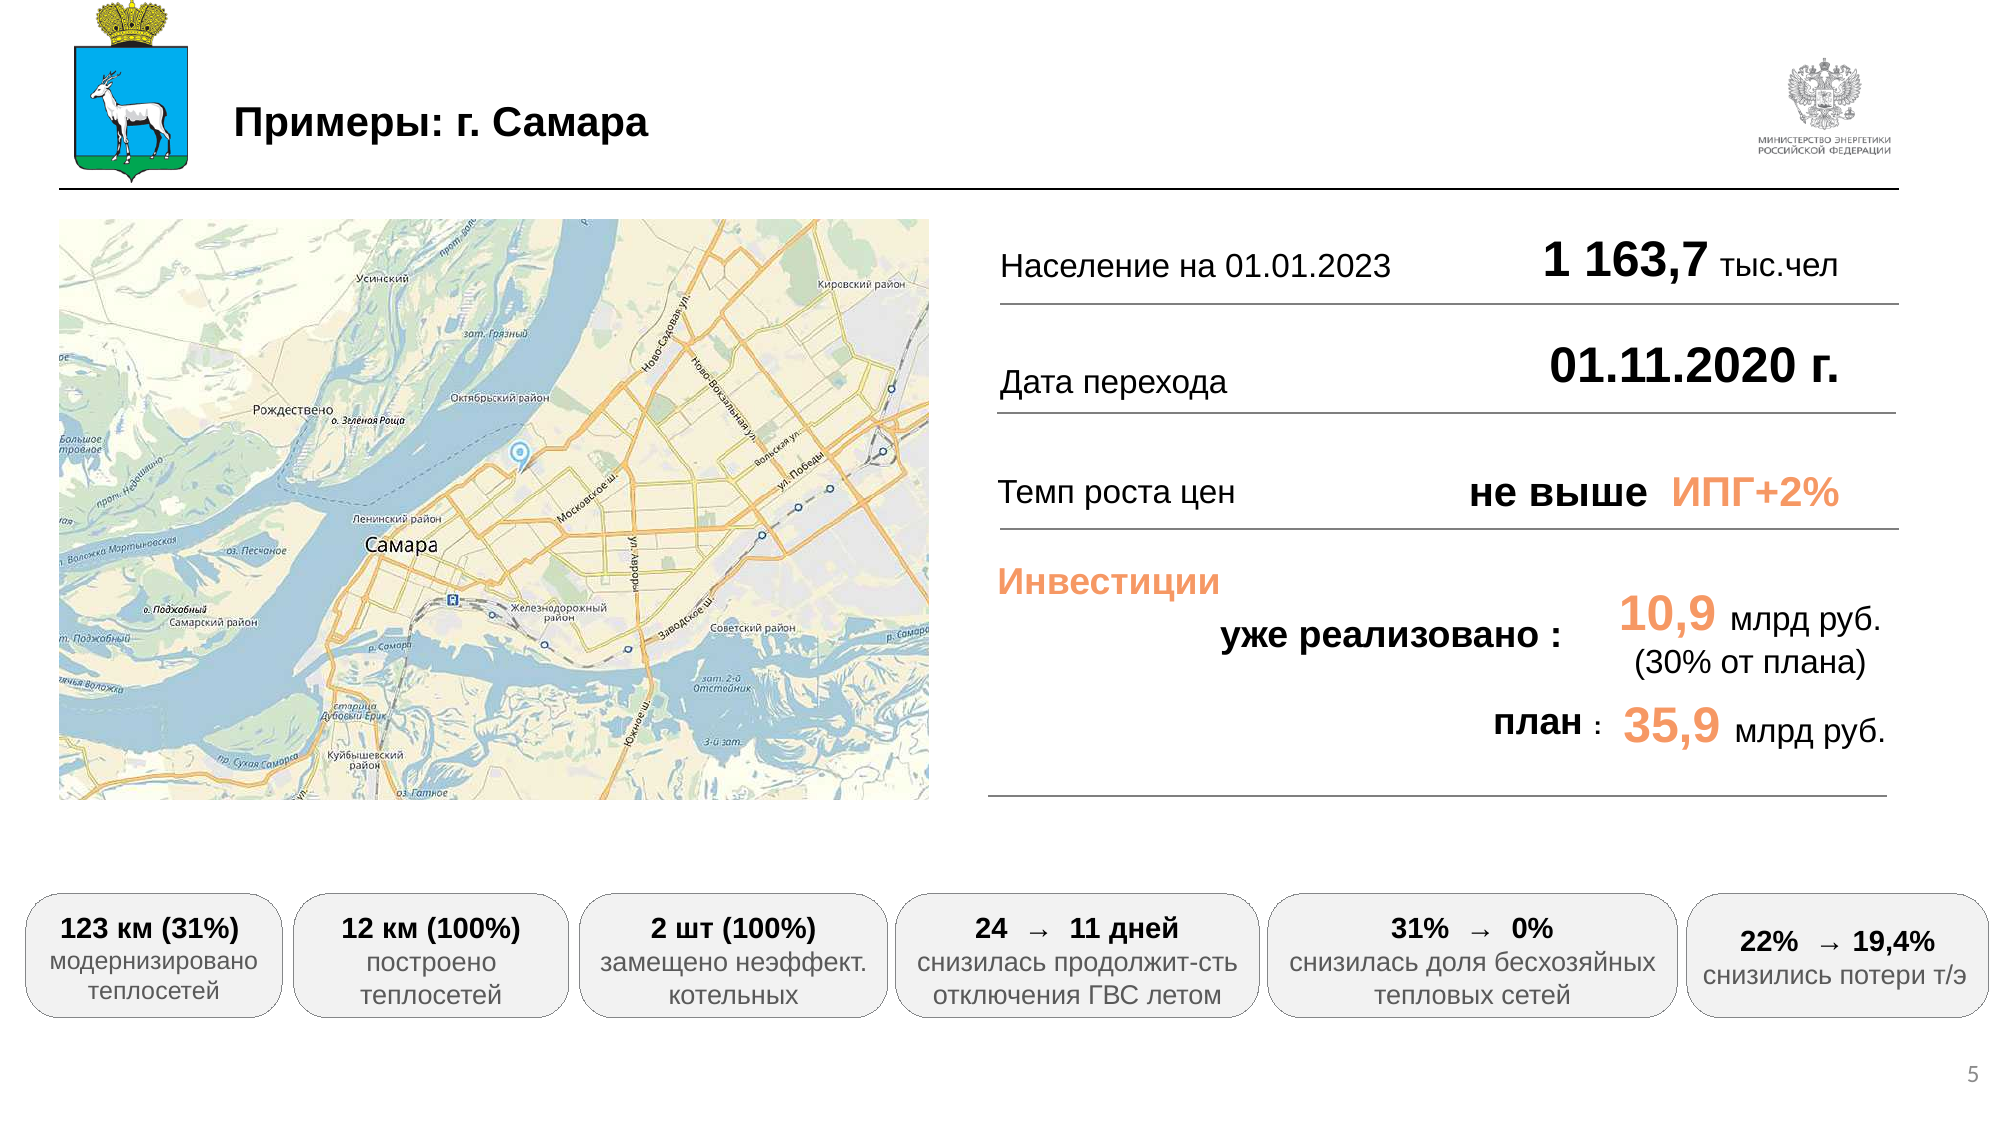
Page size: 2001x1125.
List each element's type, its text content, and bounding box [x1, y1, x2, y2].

text_box Темп роста цен [997, 470, 1418, 511]
picture [1750, 51, 1897, 161]
text_box Примеры: г. Самара [218, 87, 1513, 152]
text_box не выше ИПГ+2% [1453, 457, 1855, 523]
text_box 35,9 млрд руб. [1452, 692, 1974, 753]
picture [59, 219, 929, 800]
text_box план : [1478, 689, 1624, 750]
text_box 12 км (100%) построено теплосетей [293, 893, 569, 1018]
text_box 10,9 млрд руб. (30% от плана) [1614, 580, 1887, 681]
text_box 1 163,7 тыс.чел [1527, 219, 1855, 294]
picture [74, 0, 188, 183]
text_box уже реализовано : [1205, 602, 1589, 663]
text_box Дата перехода [1000, 360, 1428, 401]
text_box Население на 01.01.2023 [1000, 243, 1453, 284]
text_box Инвестиции [997, 557, 1227, 603]
slide_number 5 [1544, 1042, 1995, 1103]
text_box 22% → 19,4% снизились потери т/э [1686, 893, 1989, 1018]
text_box 123 км (31%) модернизировано теплосетей [25, 893, 283, 1018]
text_box 2 шт (100%) замещено неэффект. котельных [579, 893, 888, 1018]
text_box 31% → 0% снизилась доля бесхозяйных тепловых сетей [1267, 893, 1678, 1018]
text_box 01.11.2020 г. [1534, 325, 1870, 400]
text_box 24 → 11 дней снизилась продолжит-сть отключения ГВС летом [895, 893, 1260, 1018]
